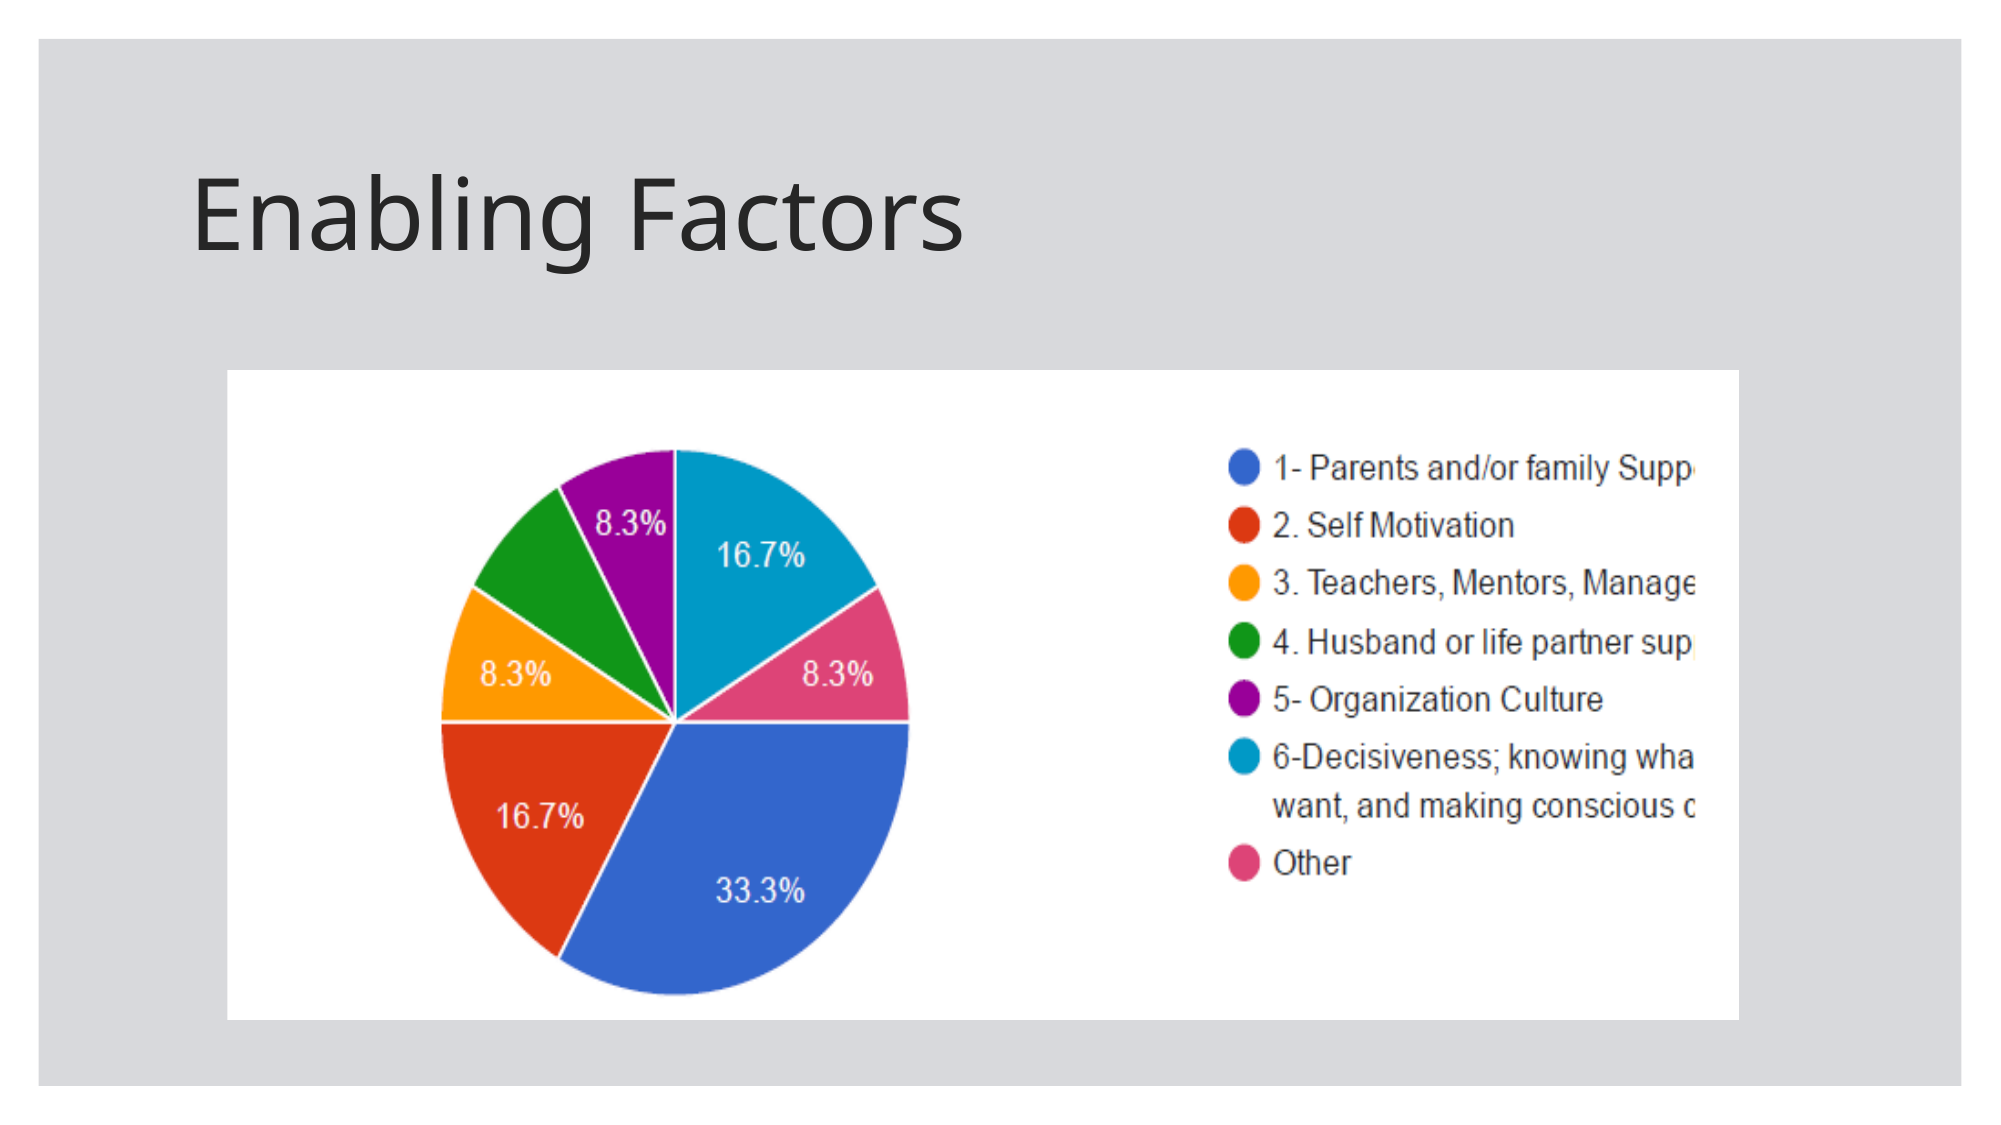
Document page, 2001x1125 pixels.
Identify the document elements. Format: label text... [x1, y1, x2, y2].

title Enabling Factors [174, 105, 1825, 331]
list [227, 370, 1739, 1020]
